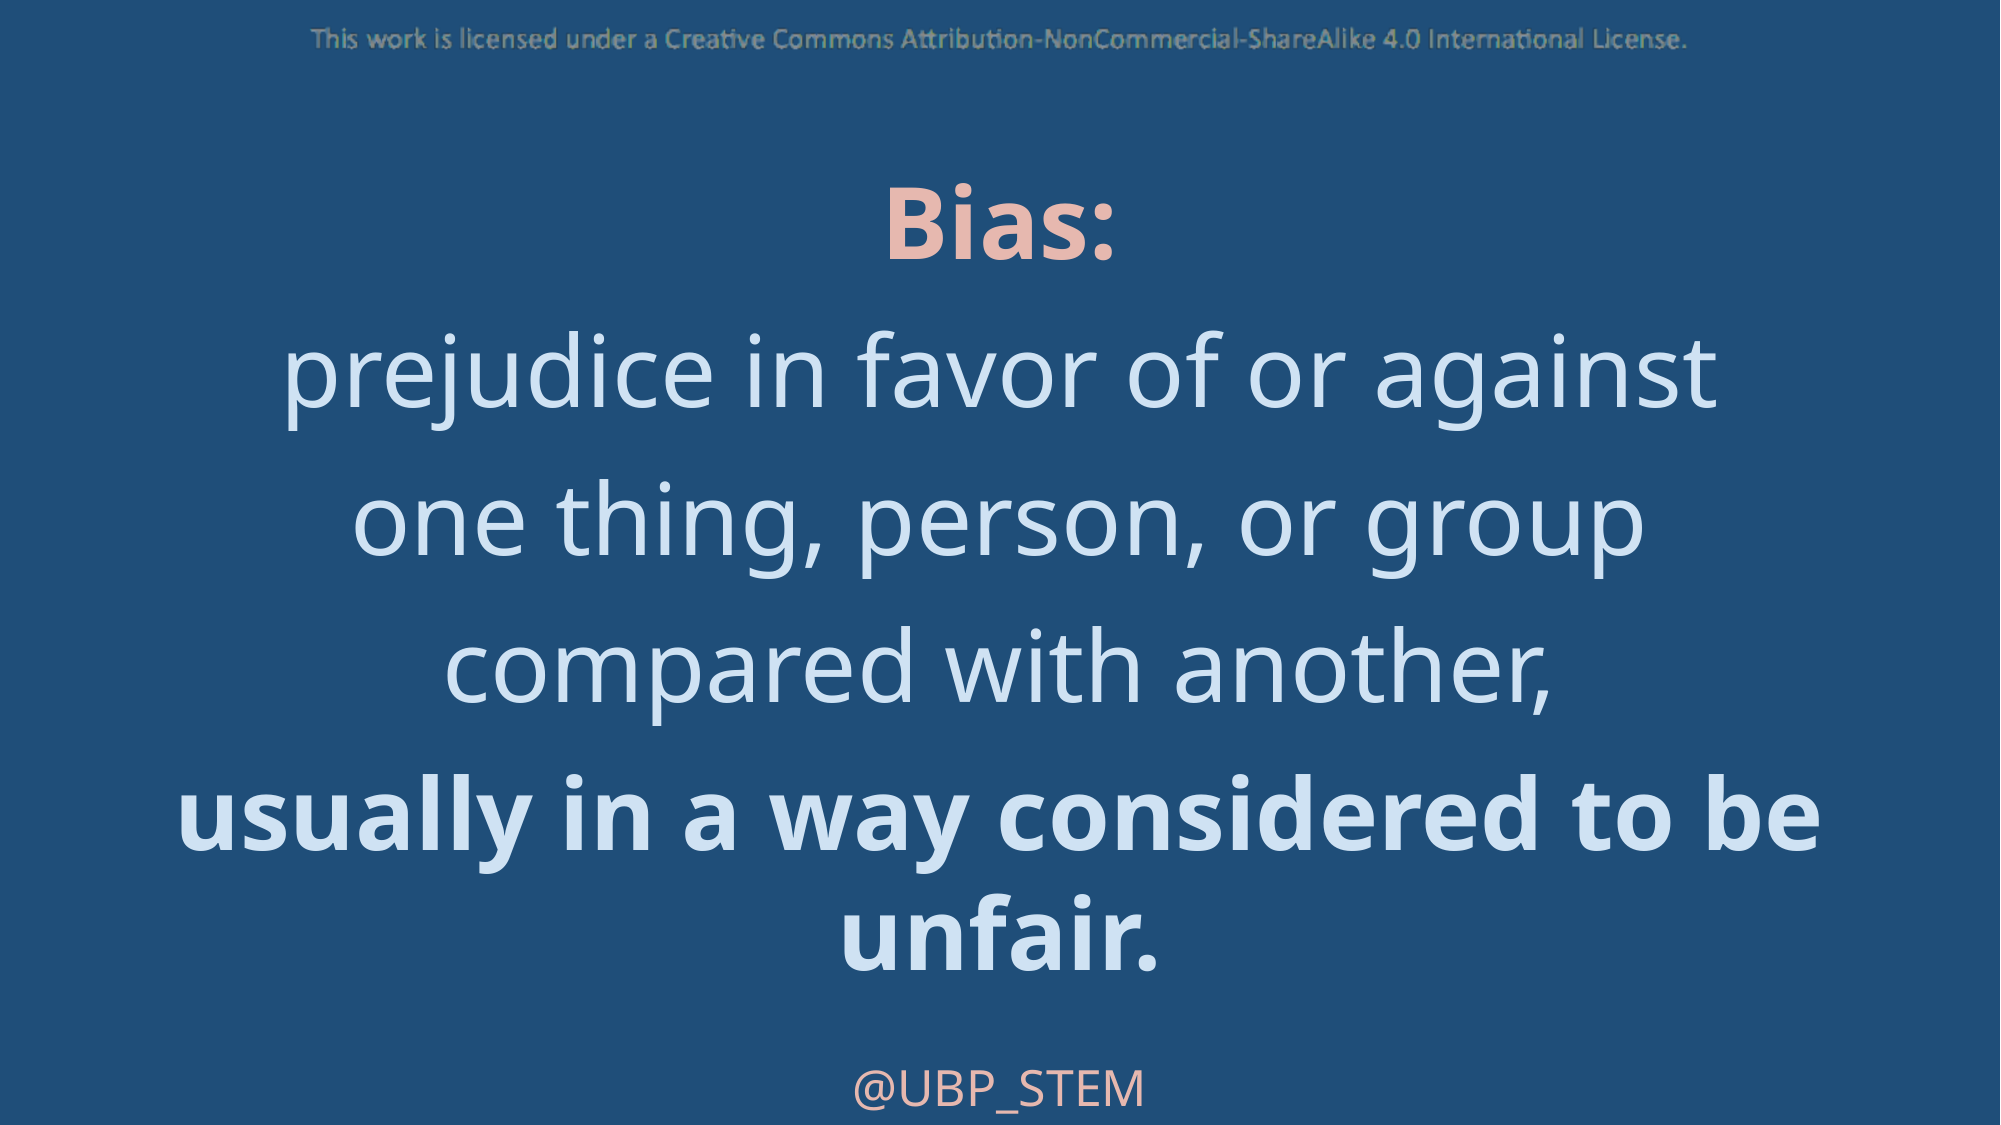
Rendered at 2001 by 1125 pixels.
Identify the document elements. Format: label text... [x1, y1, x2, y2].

picture [105, 0, 1895, 72]
text_box Bias: prejudice in favor of or against one thing, person, or group compared with another, usually in a way considered to be unfair. [0, 139, 2000, 930]
text_box @UBP_STEM [615, 1036, 1384, 1125]
